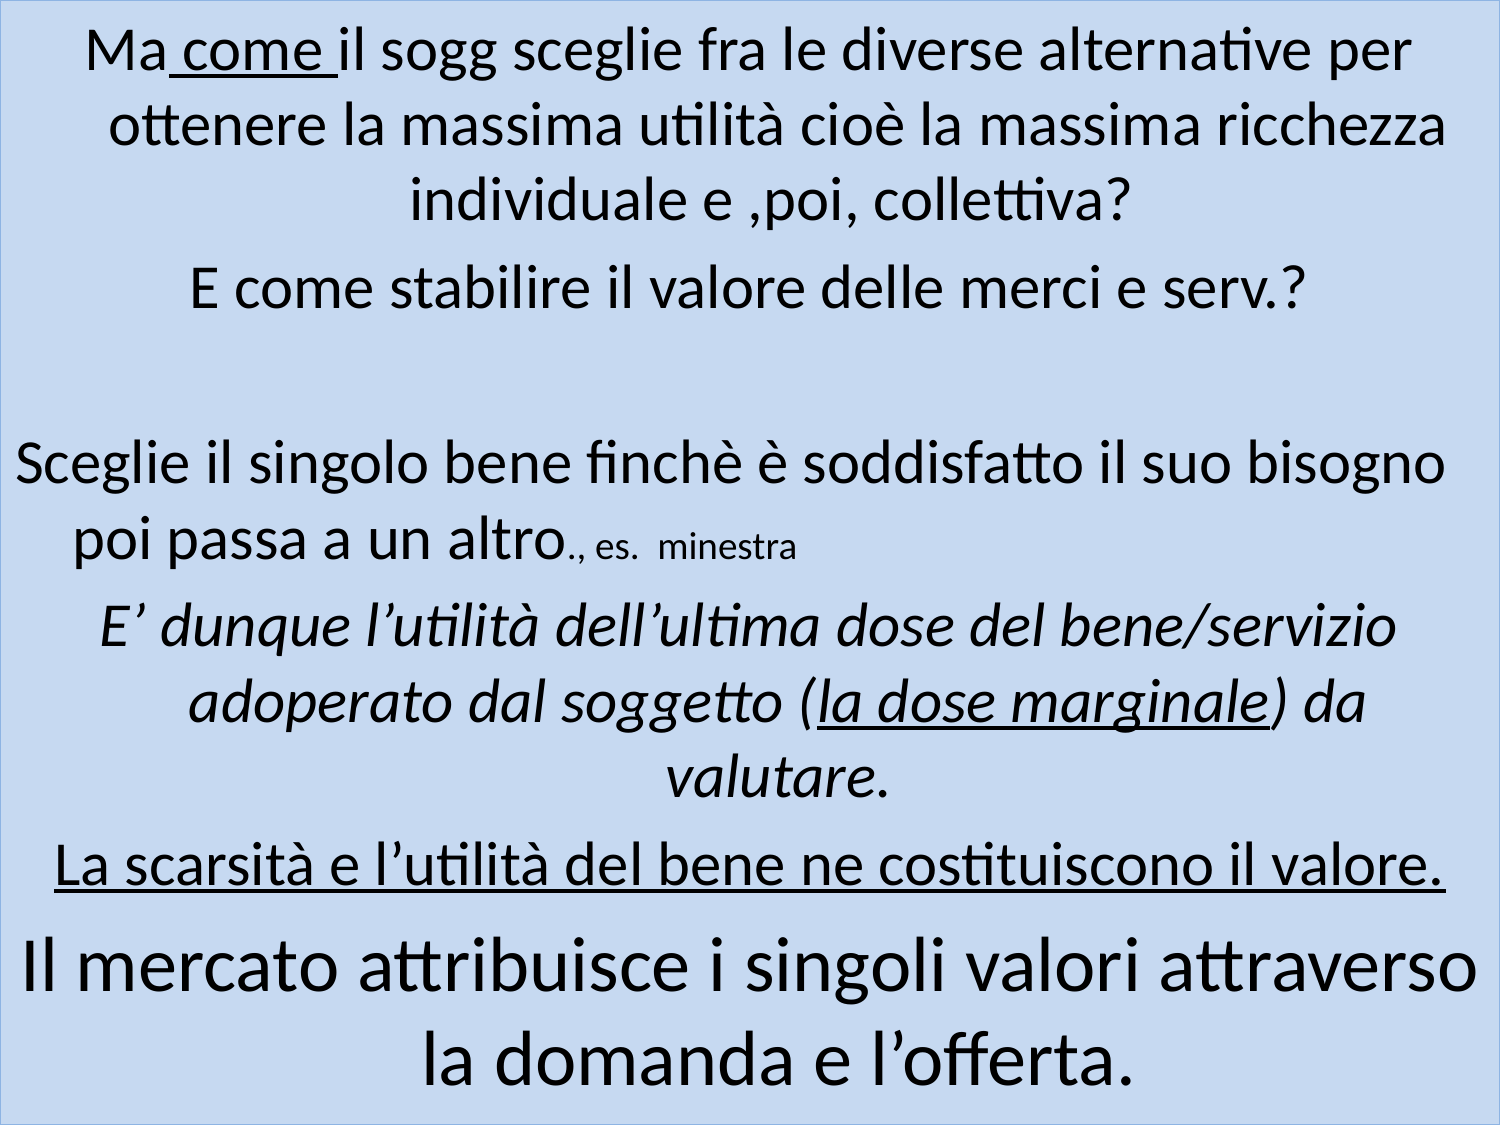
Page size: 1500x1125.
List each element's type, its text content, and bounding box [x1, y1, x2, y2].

list Ma come il sogg sceglie fra le diverse alternative per ottenere la massima utilità cioè la massima ricchezza individuale e ,poi, collettiva? E come stabilire il valore delle merci e serv.? Sceglie il singolo bene finchè è soddisfatto il suo bisogno poi passa a un altro., es. minestra E’ dunque l’utilità dell’ultima dose del bene/servizio adoperato dal soggetto (la dose marginale) da valutare. La scarsità e l’utilità del bene ne costituiscono il valore. Il mercato attribuisce i singoli valori attraverso la domanda e l’offerta. [0, 0, 1500, 1125]
